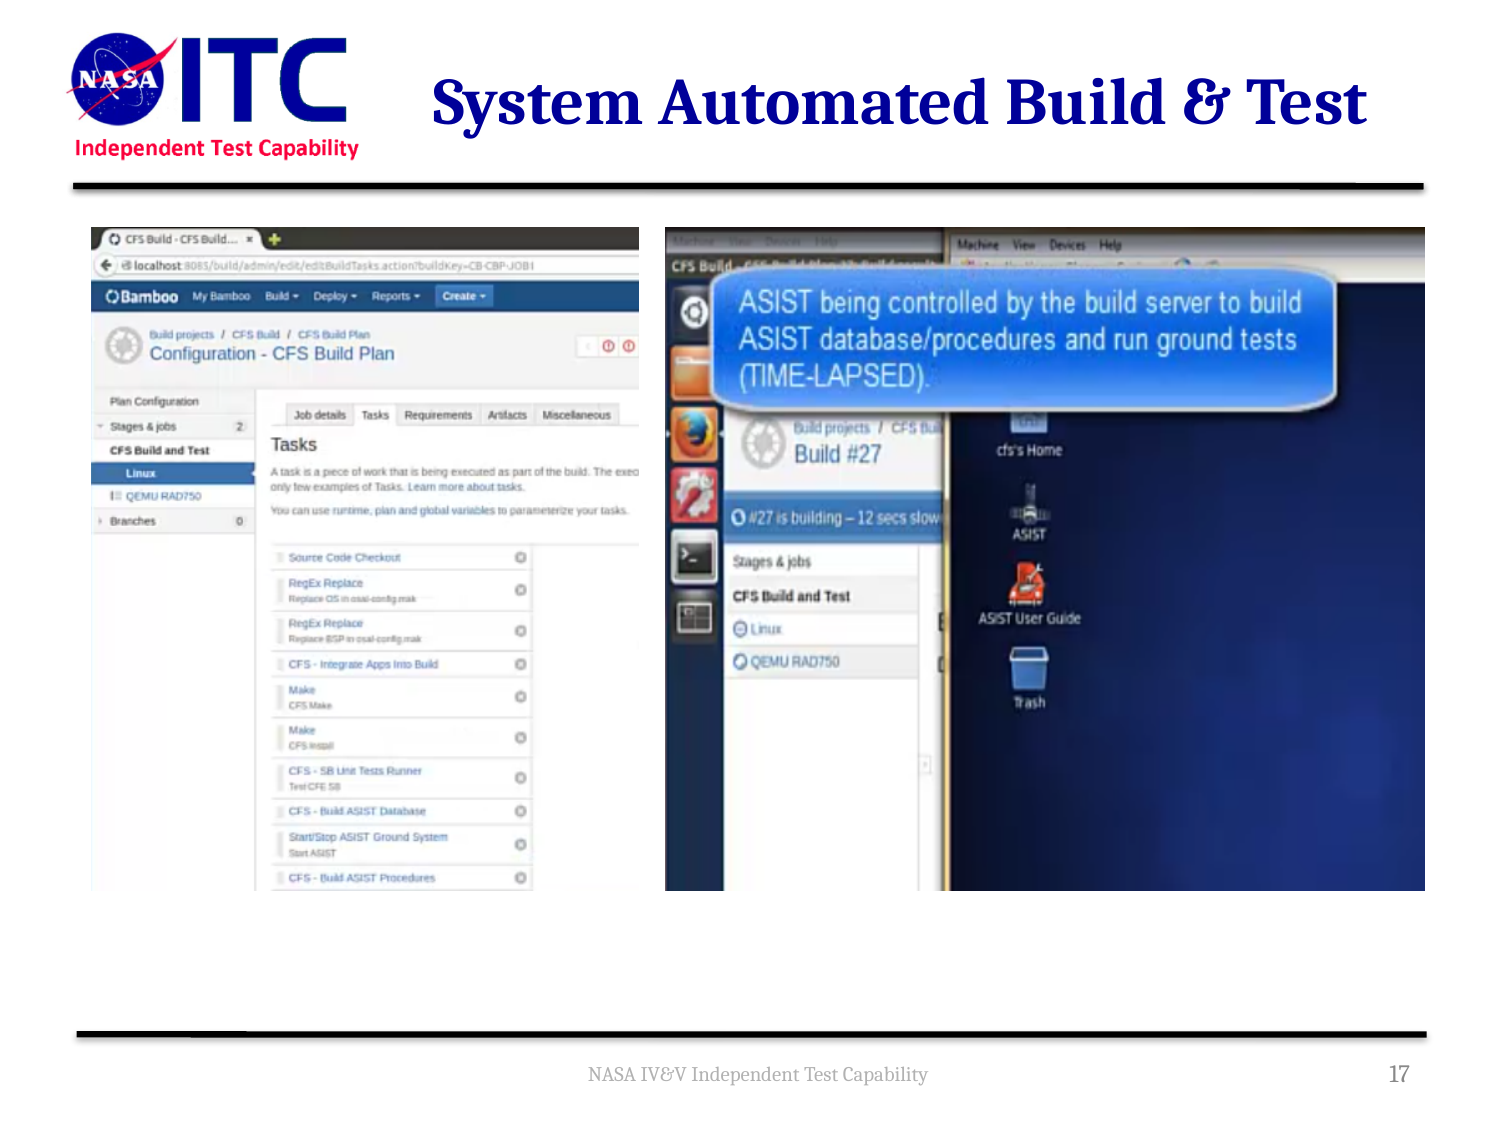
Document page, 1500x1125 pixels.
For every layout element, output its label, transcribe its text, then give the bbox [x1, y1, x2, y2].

picture [90, 227, 639, 892]
picture [665, 227, 1426, 892]
title System Automated Build & Test [378, 36, 1424, 159]
picture [58, 19, 363, 172]
slide_number 17 [1362, 1042, 1425, 1103]
footer NASA IV&V Independent Test Capability [491, 1042, 1030, 1103]
